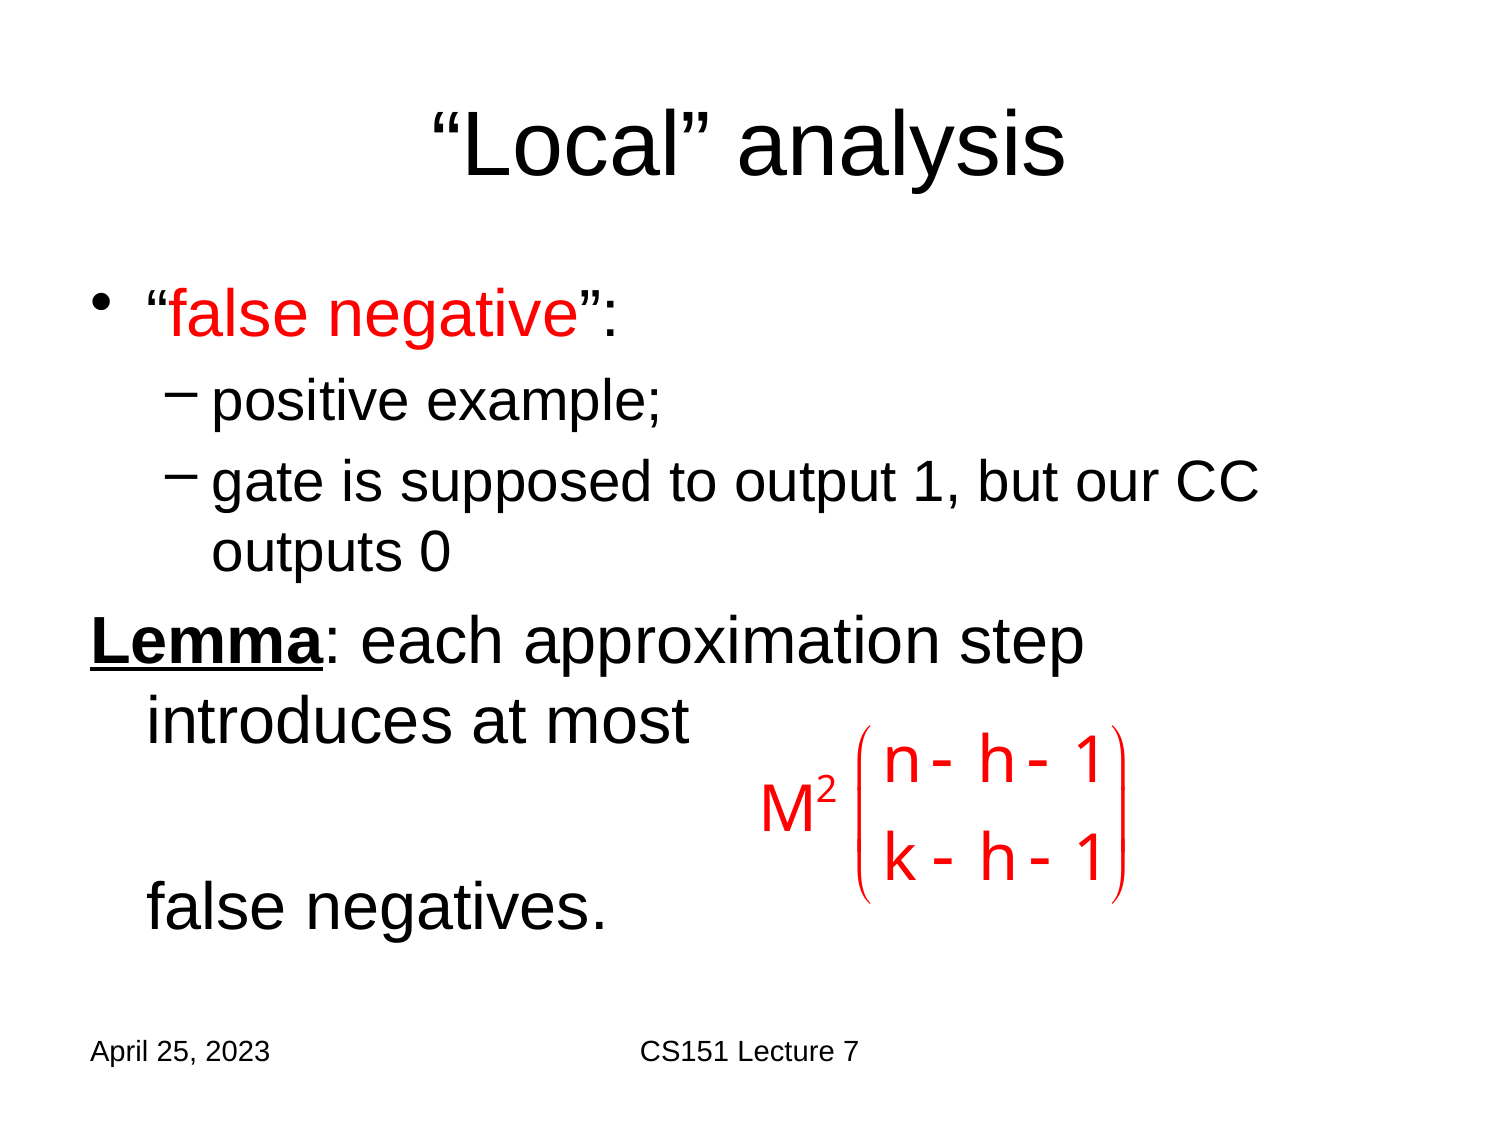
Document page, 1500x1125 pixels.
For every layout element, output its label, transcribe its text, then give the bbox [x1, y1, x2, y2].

list “false negative”: positive example; gate is supposed to output 1, but our CC outputs 0 Lemma: each approximation step introduces at most false negatives. [75, 262, 1425, 1005]
title “Local” analysis [75, 45, 1425, 233]
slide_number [74, 1024, 426, 1103]
footer CS151 Lecture 7 [512, 1024, 988, 1103]
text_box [756, 717, 1138, 913]
